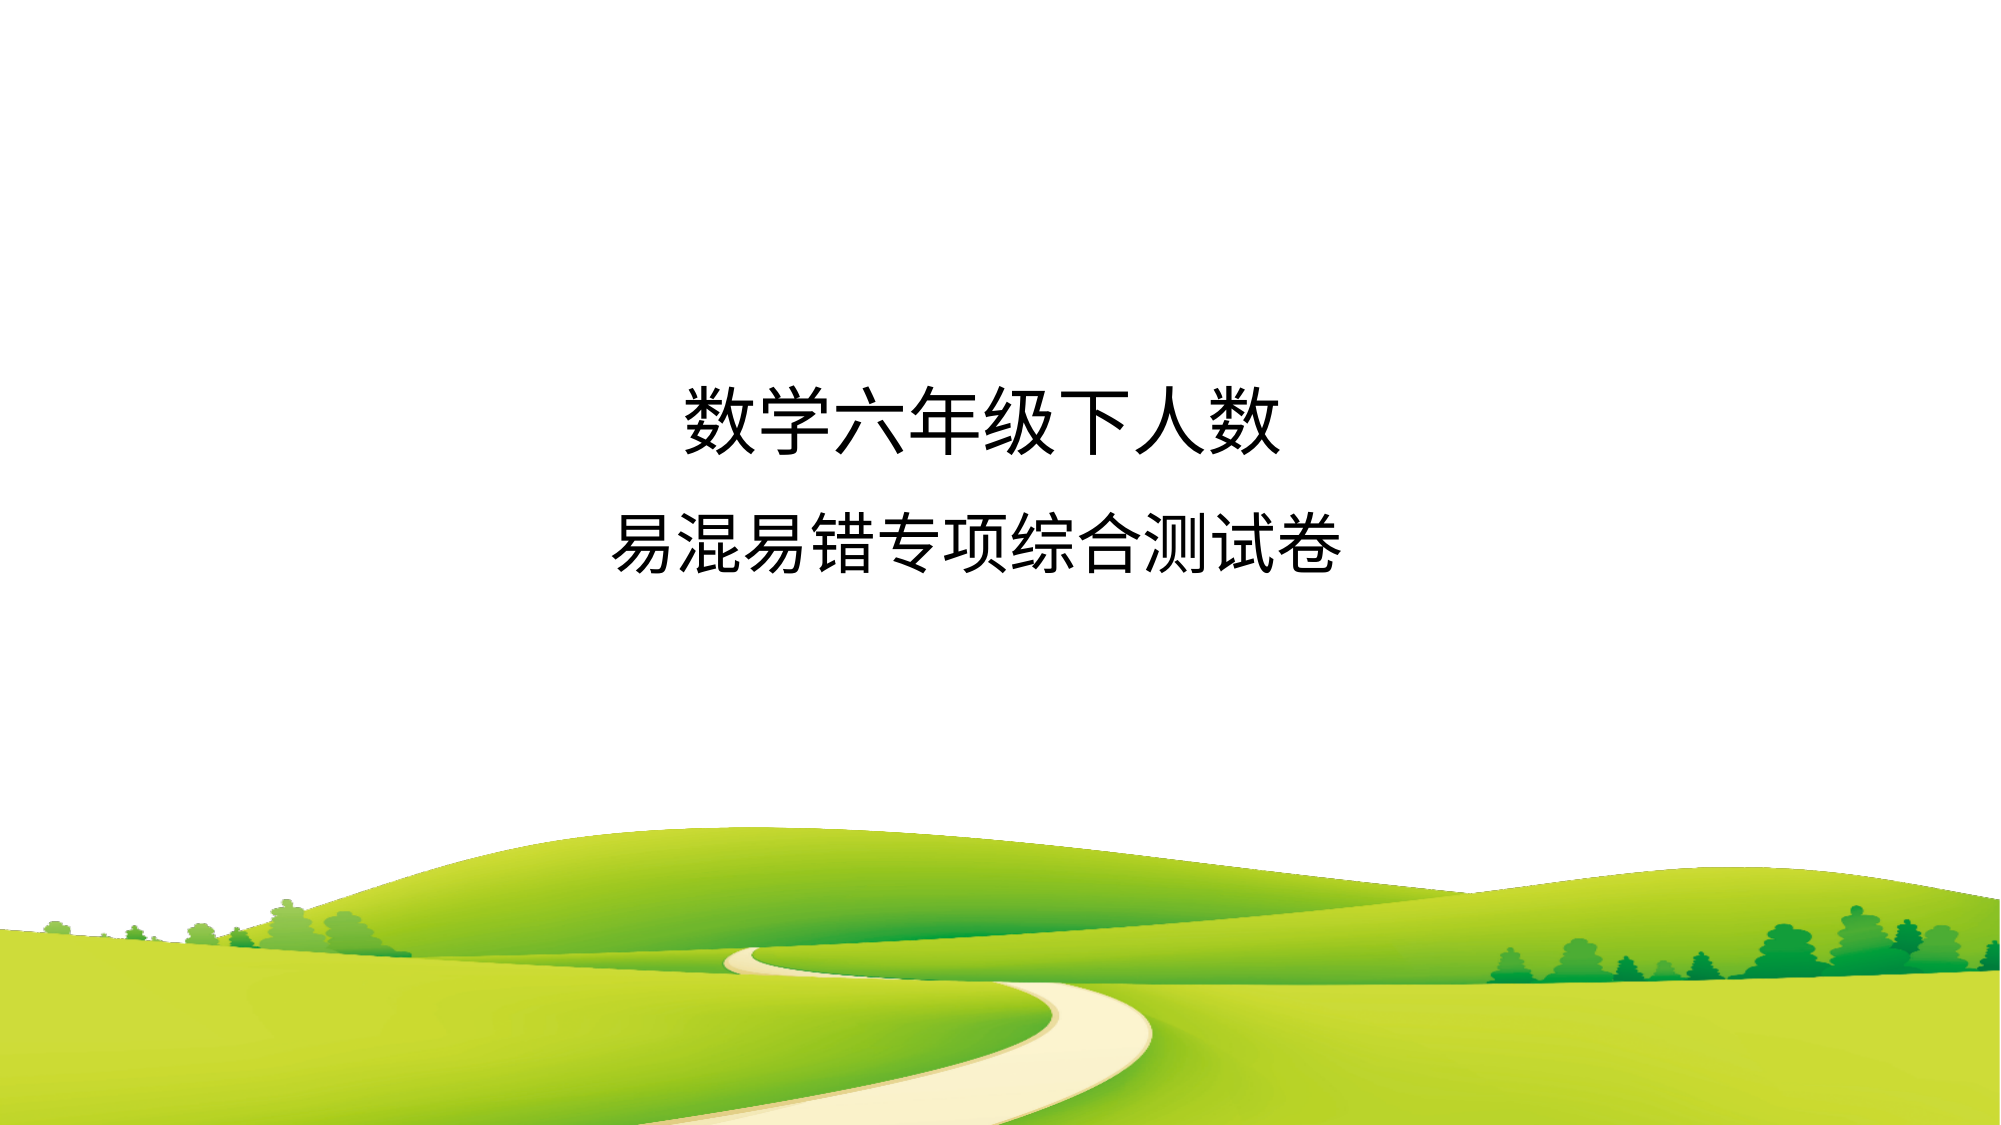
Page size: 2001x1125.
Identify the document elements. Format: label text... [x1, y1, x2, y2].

picture [0, 822, 2000, 1125]
text_box 数学六年级下人数 [574, 367, 1390, 473]
text_box 易混易错专项综合测试卷 [314, 494, 1638, 590]
